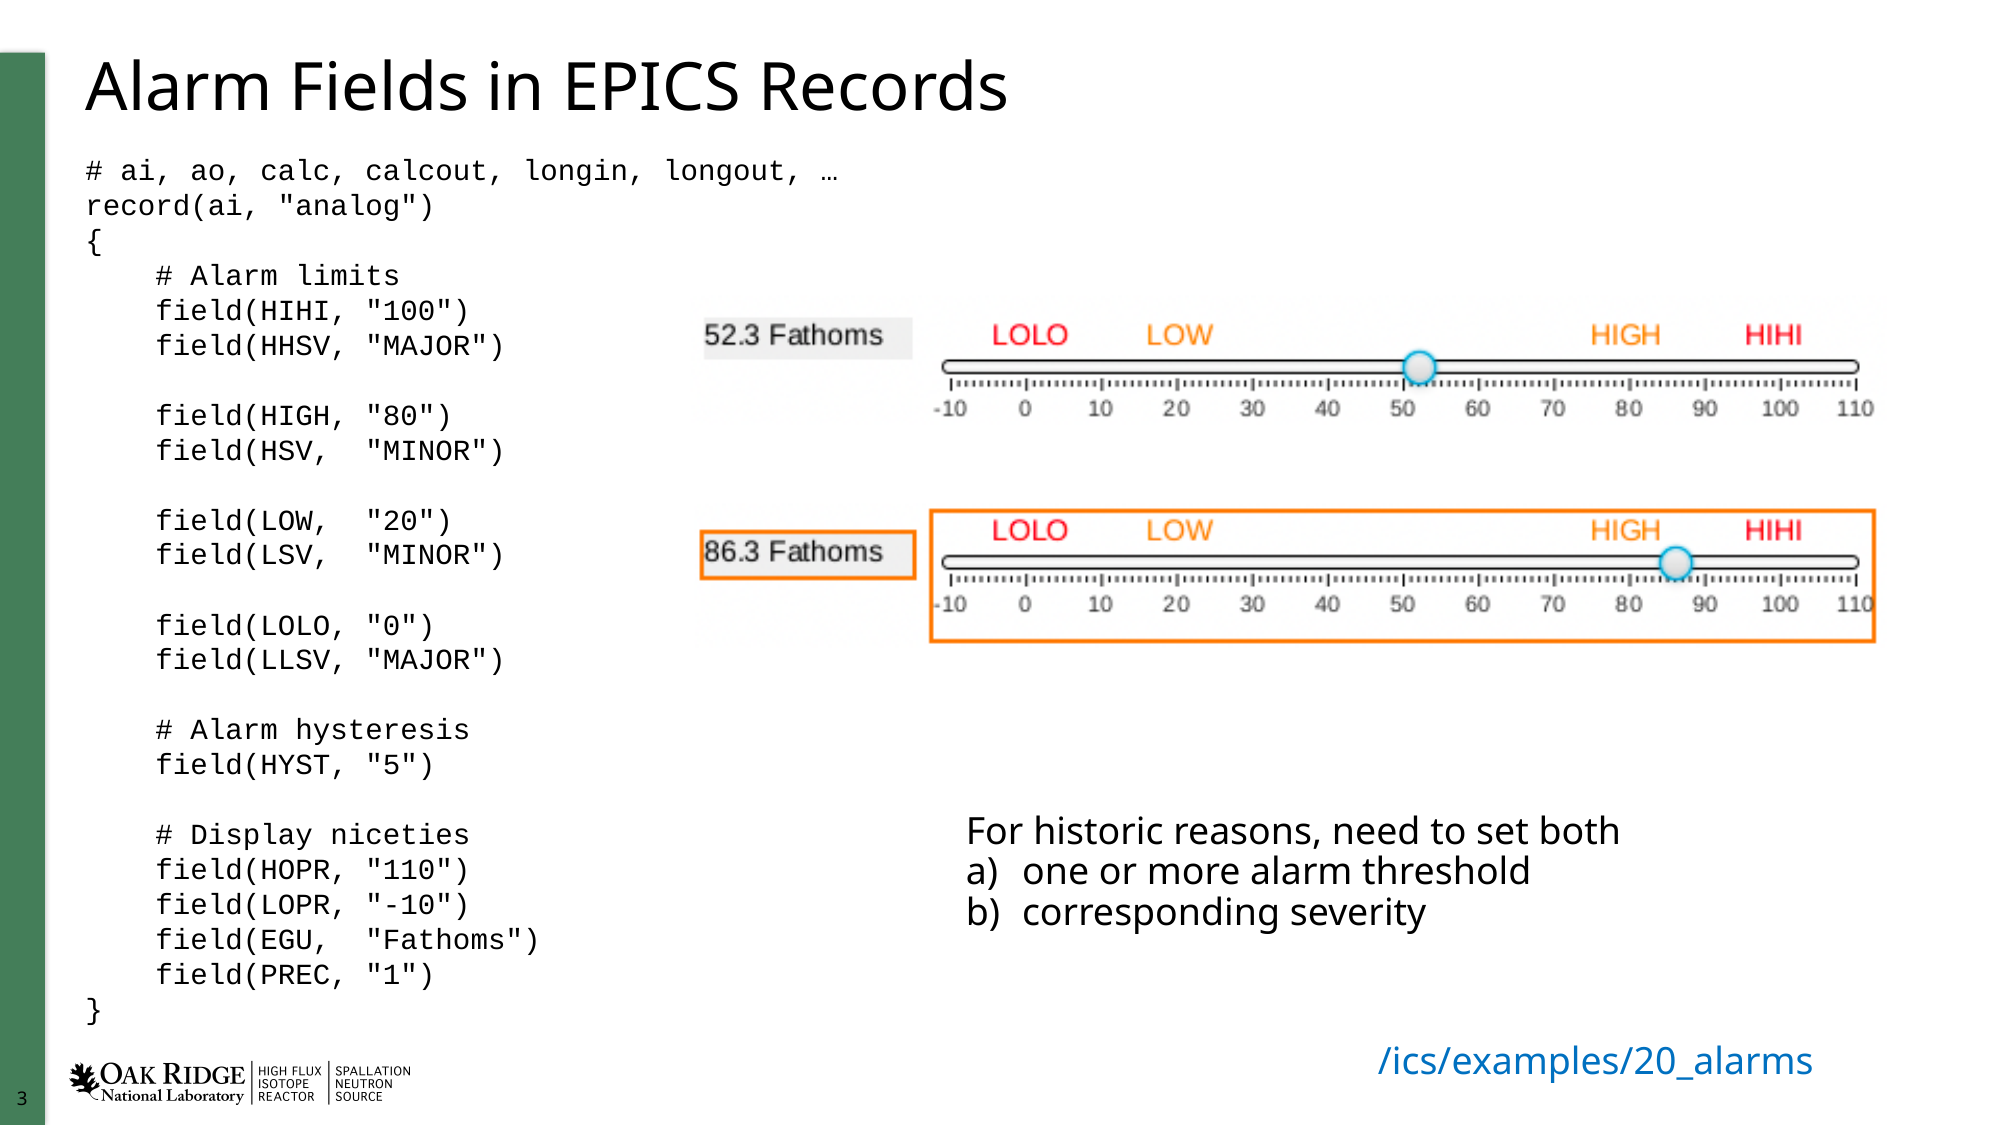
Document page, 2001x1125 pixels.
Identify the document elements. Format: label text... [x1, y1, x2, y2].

text_box For historic reasons, need to set both one or more alarm threshold corresponding severity [951, 804, 1663, 941]
picture [690, 295, 1887, 426]
picture [694, 503, 1887, 648]
picture [66, 1058, 413, 1108]
list # ai, ao, calc, calcout, longin, longout, …﻿ record(ai, "analog") { # Alarm limits field(HIHI, "100") field(HHSV, "MAJOR") field(HIGH, "80") field(HSV, "MINOR") field(LOW, "20") field(LSV, "MINOR") field(LOLO, "0") field(LLSV, "MAJOR") # Alarm hysteresis field(HYST, "5") # Display niceties field(HOPR, "110") field(LOPR, "-10") field(EGU, "Fathoms") field(PREC, "1") } [70, 143, 880, 1008]
text_box /ics/examples/20_alarms [1363, 1035, 1829, 1091]
title Alarm Fields in EPICS Records [70, 44, 1946, 134]
